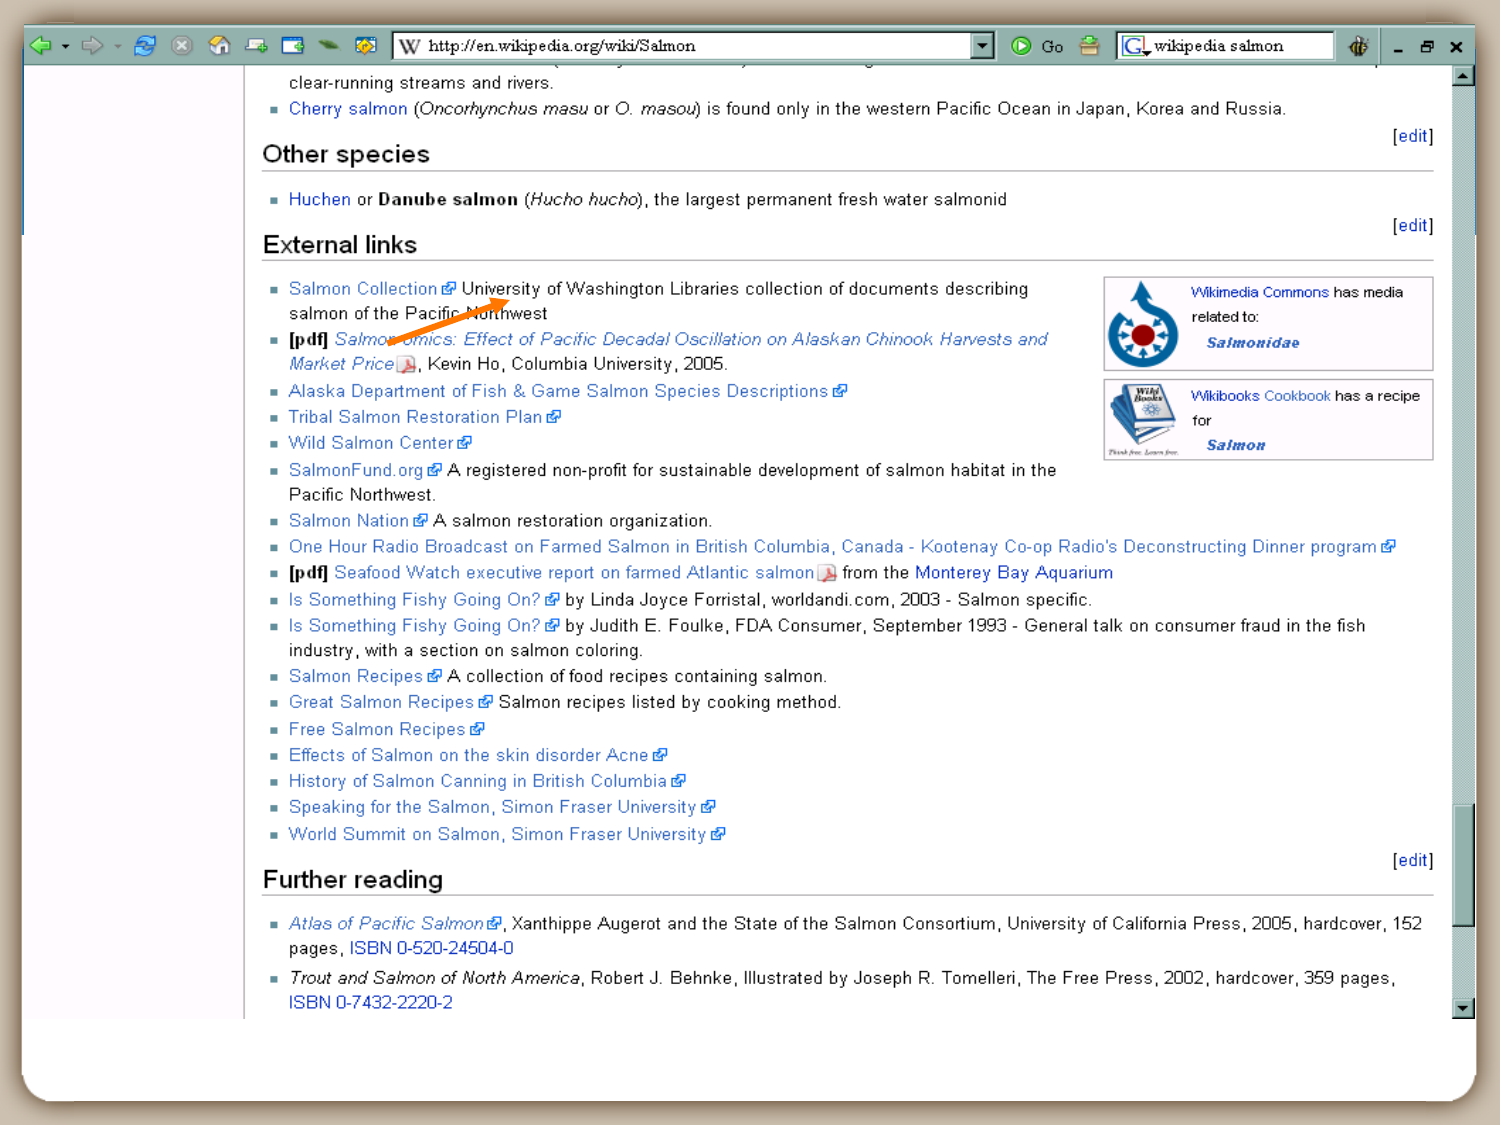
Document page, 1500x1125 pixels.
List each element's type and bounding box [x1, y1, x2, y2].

picture [0, 0, 1500, 1125]
list [24, 24, 1476, 1019]
